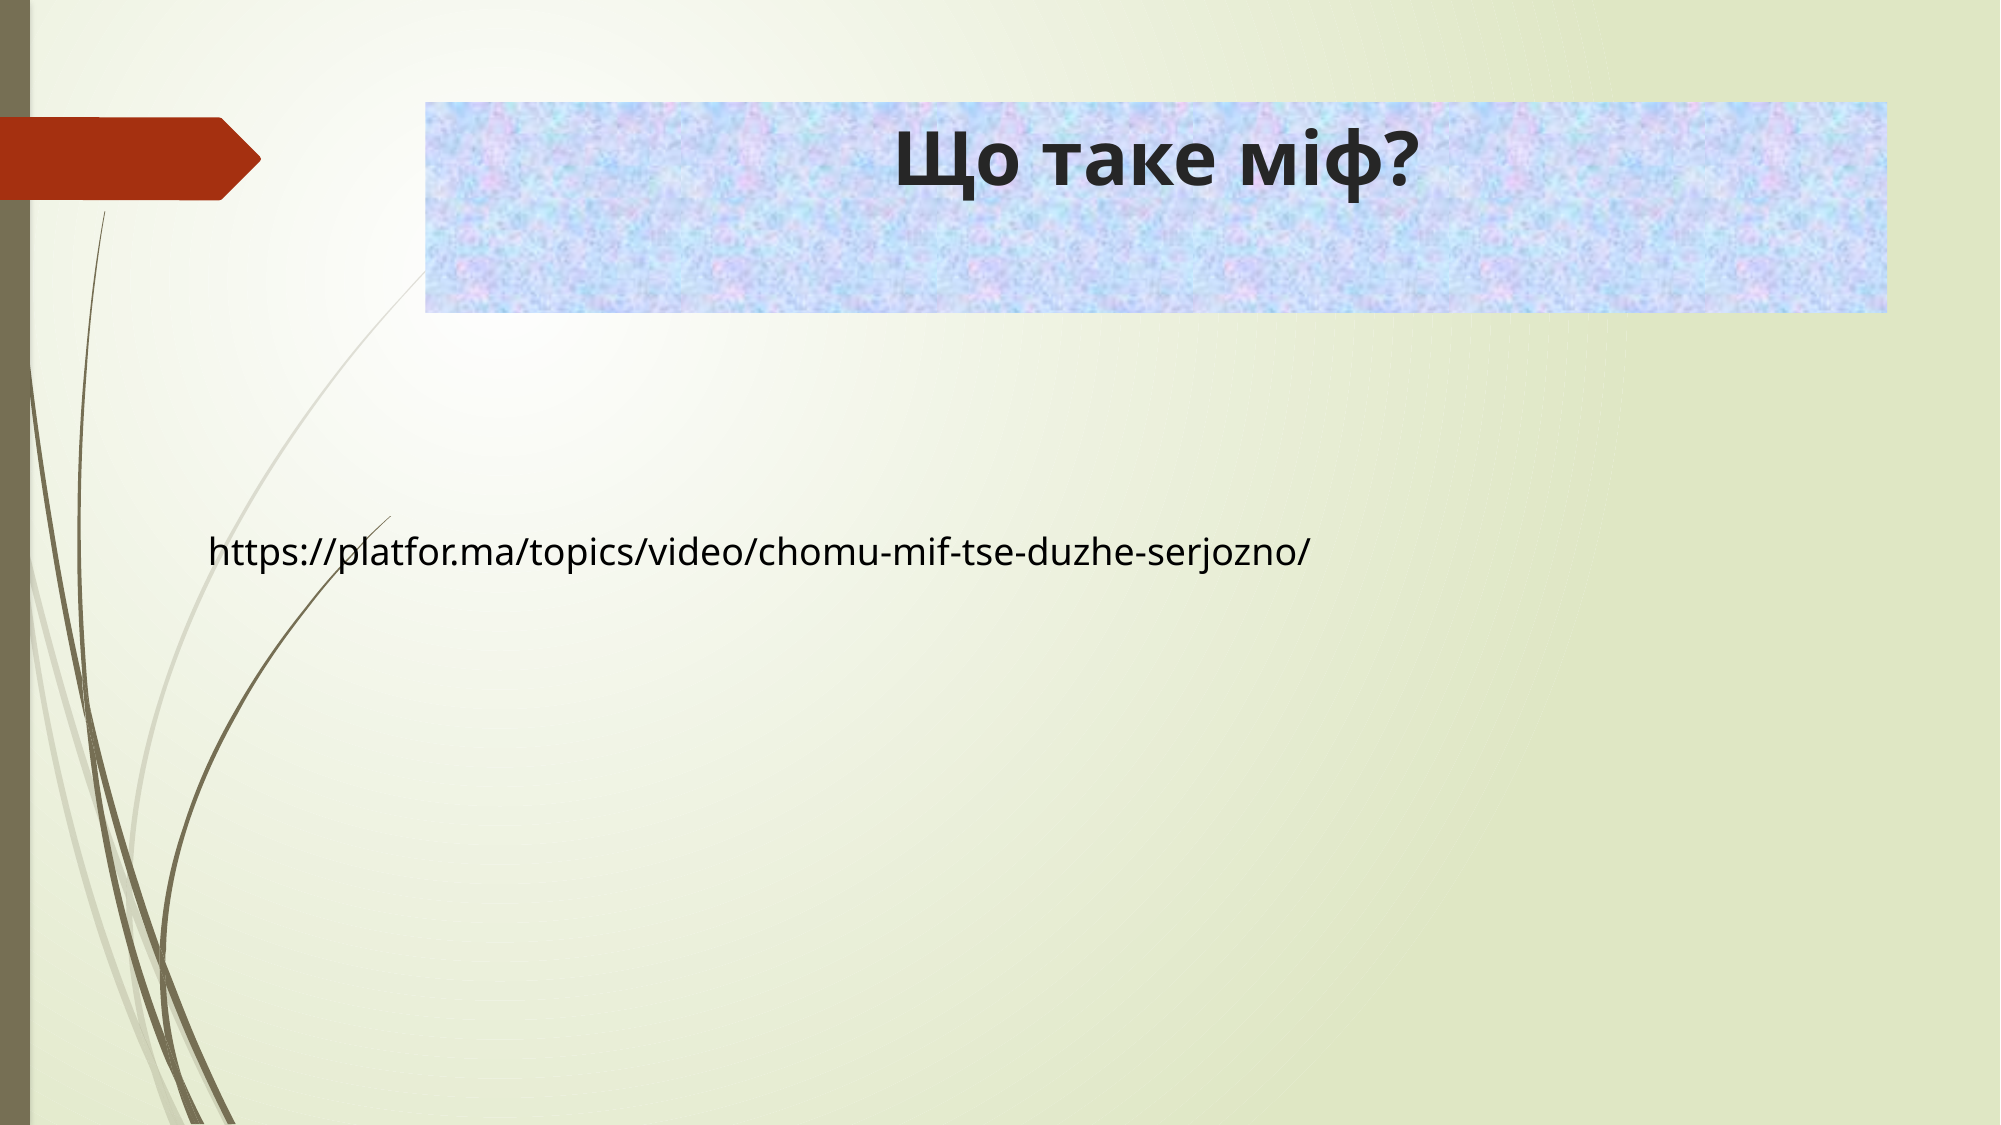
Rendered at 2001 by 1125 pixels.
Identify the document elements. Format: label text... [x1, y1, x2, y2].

text_box https://platfor.ma/topics/video/chomu-mif-tse-duzhe-serjozno/ [193, 520, 1453, 581]
title Що таке міф? [425, 102, 1888, 313]
